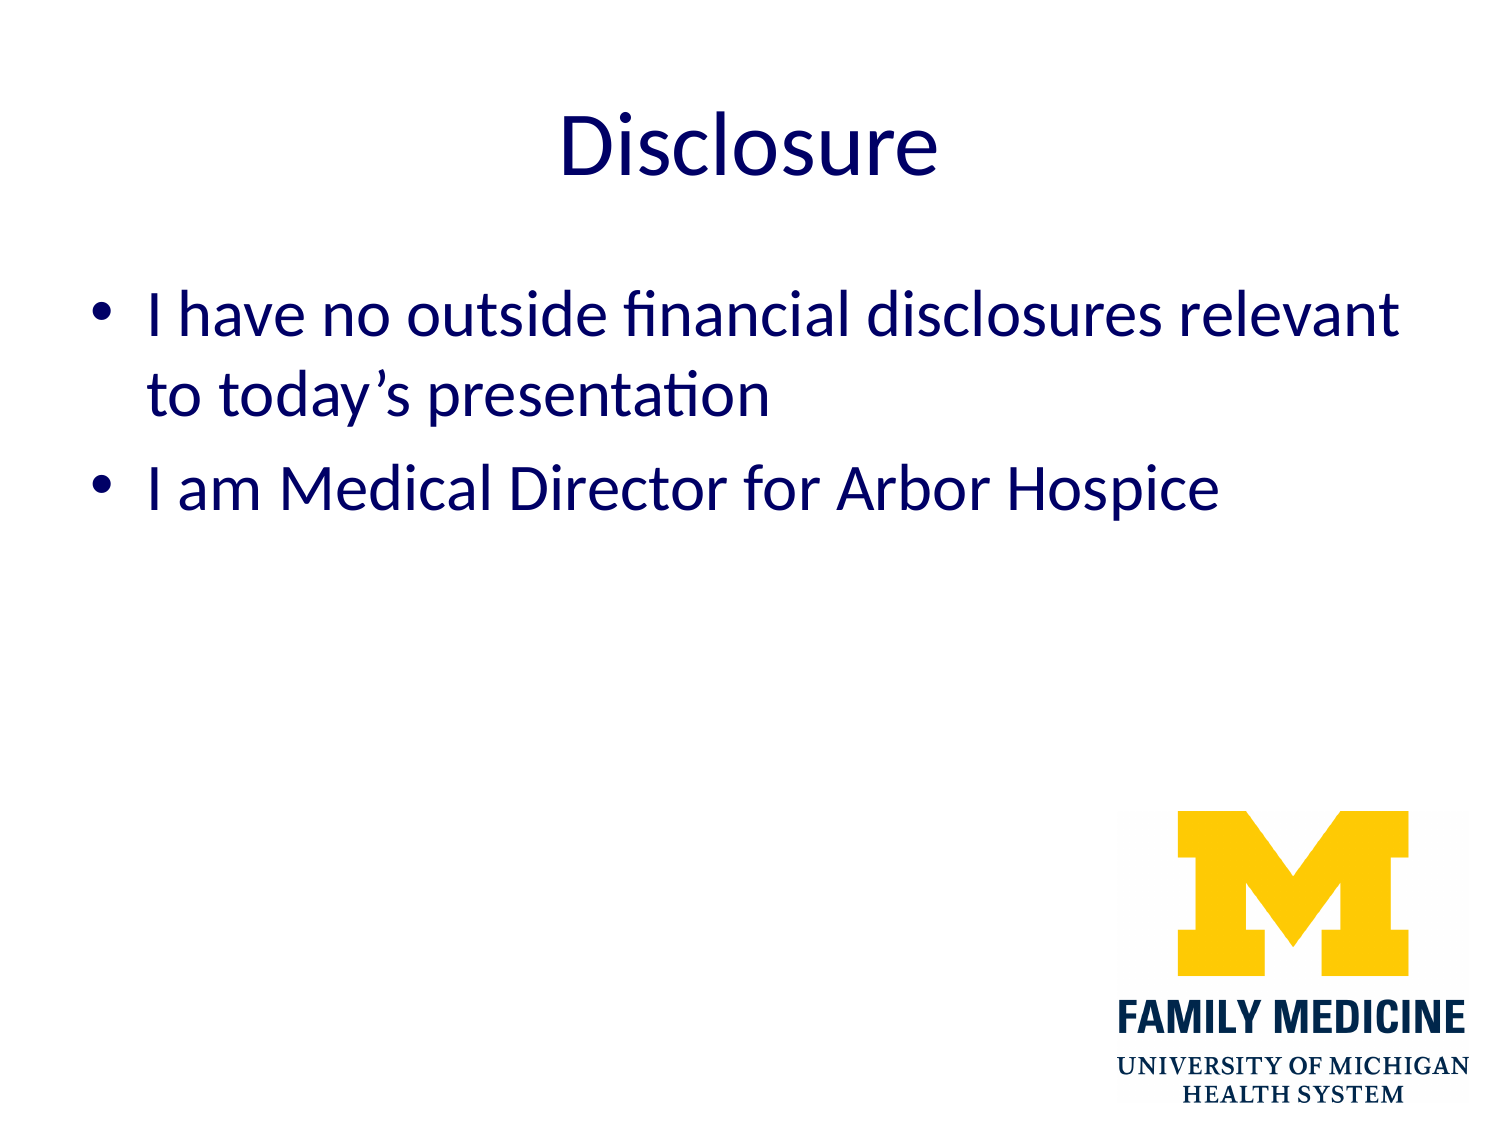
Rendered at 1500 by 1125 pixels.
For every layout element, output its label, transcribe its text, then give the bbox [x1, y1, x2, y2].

list I have no outside financial disclosures relevant to today’s presentation I am Medical Director for Arbor Hospice [75, 262, 1425, 1005]
picture [1117, 811, 1469, 1103]
title Disclosure [75, 45, 1425, 233]
